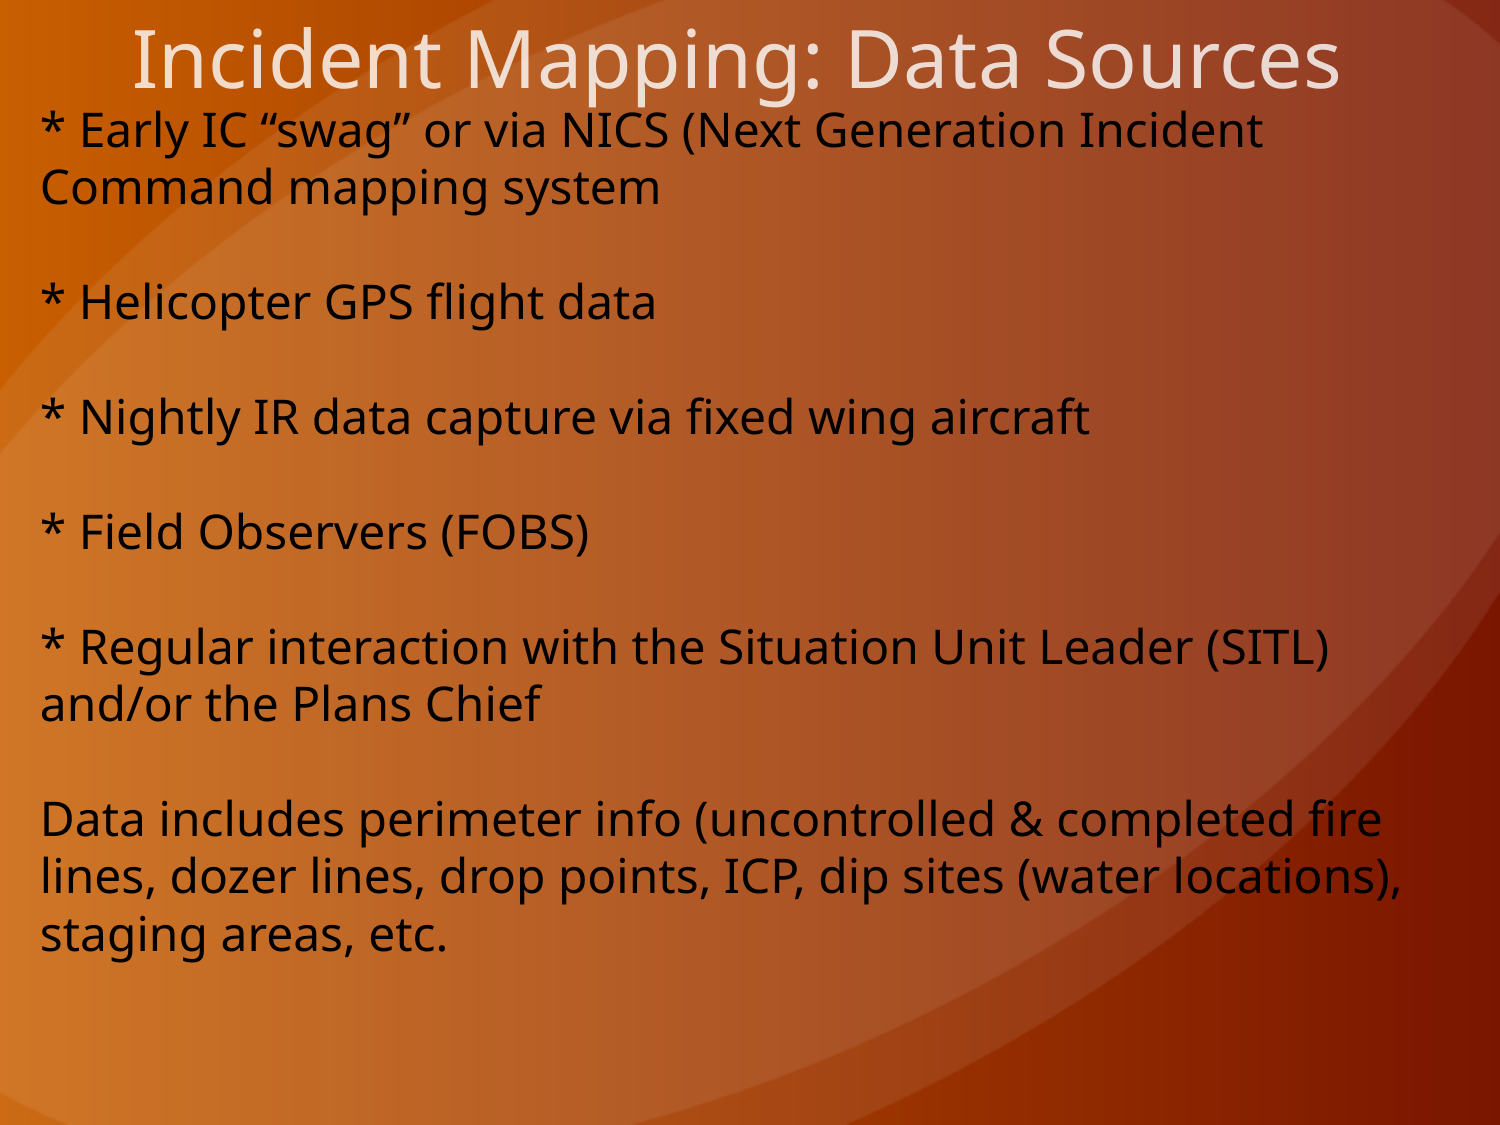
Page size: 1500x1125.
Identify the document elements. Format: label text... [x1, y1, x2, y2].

text_box Incident Mapping: Data Sources [62, 0, 1413, 113]
title * Early IC “swag” or via NICS (Next Generation Incident Command mapping system * Helicopter GPS flight data * Nightly IR data capture via fixed wing aircraft * Field Observers (FOBS) * Regular interaction with the Situation Unit Leader (SITL) and/or the Plans Chief Data includes perimeter info (uncontrolled & completed fire lines, dozer lines, drop points, ICP, dip sites (water locations), staging areas, etc. [24, 224, 1475, 950]
picture [0, 0, 1500, 1125]
